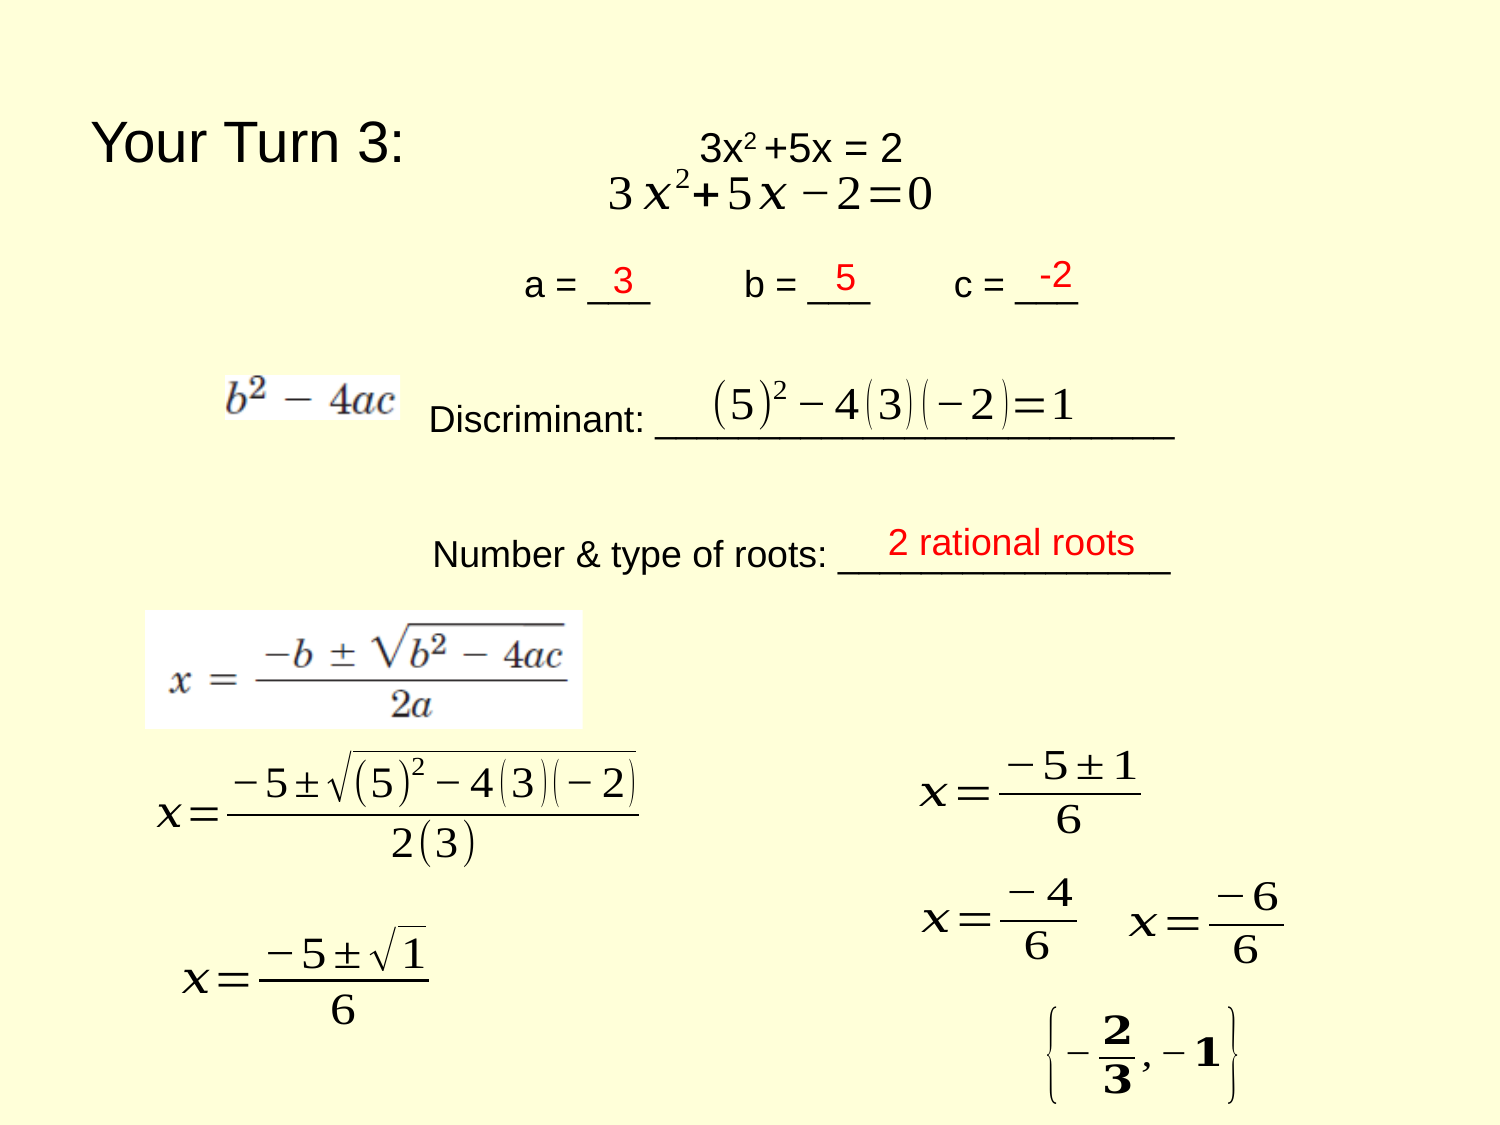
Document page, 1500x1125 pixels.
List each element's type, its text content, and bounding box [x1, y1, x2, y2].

text_box 2 rational roots [873, 510, 1151, 571]
picture [144, 610, 583, 730]
title Your Turn 3: [75, 45, 1425, 233]
text_box 3 [598, 248, 649, 308]
text_box 3x2 +5x = 2 a = ___ b = ___ c = ___ Discriminant: _________________________ Number & type of roots: ________________ [413, 112, 1190, 643]
text_box 5 [820, 245, 872, 306]
picture [224, 374, 401, 420]
text_box -2 [1024, 242, 1088, 303]
